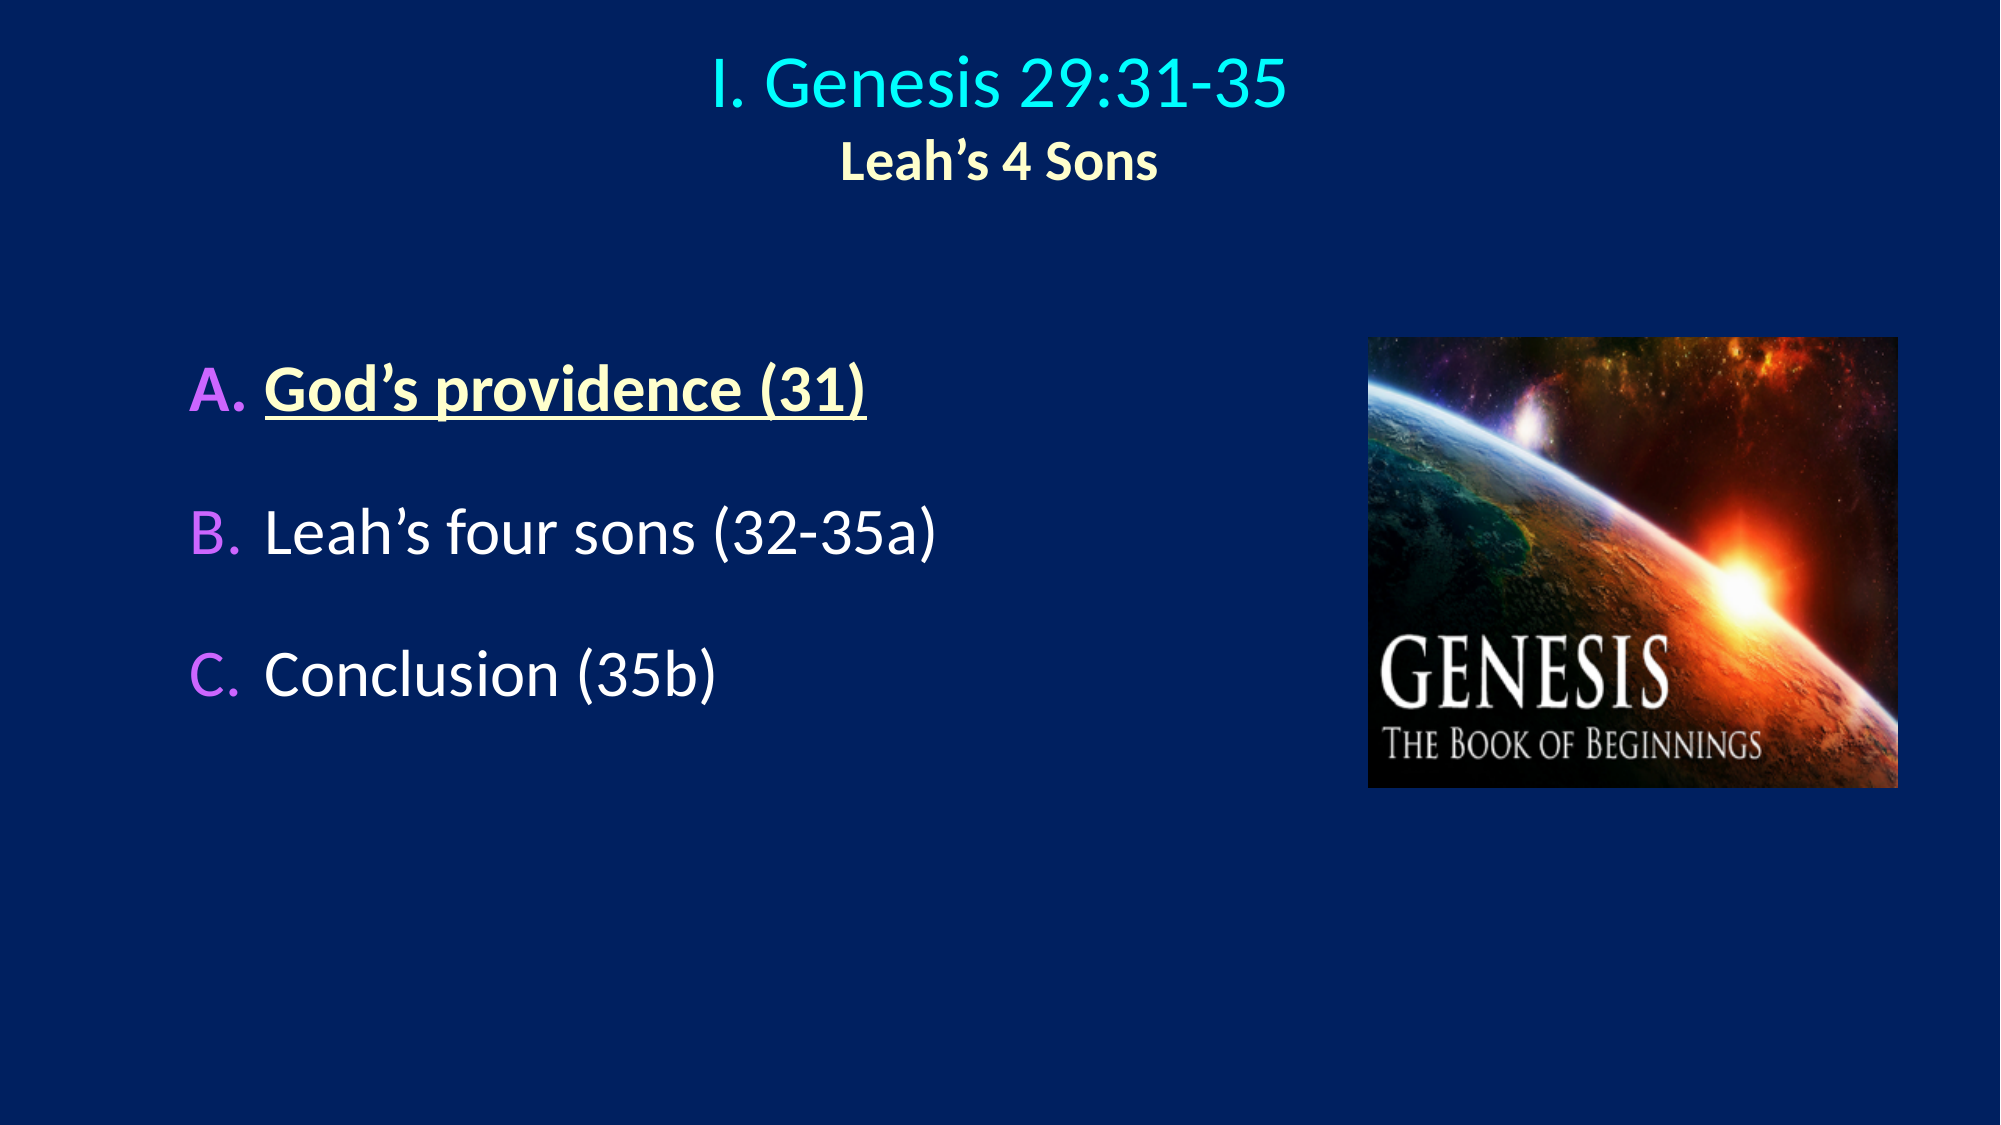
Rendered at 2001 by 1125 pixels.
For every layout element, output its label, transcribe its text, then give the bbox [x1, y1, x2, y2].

picture [1367, 337, 1898, 788]
list God’s providence (31) Leah’s four sons (32-35a) Conclusion (35b) [174, 337, 1238, 901]
title I. Genesis 29:31-35 Leah’s 4 Sons [535, 37, 1464, 188]
